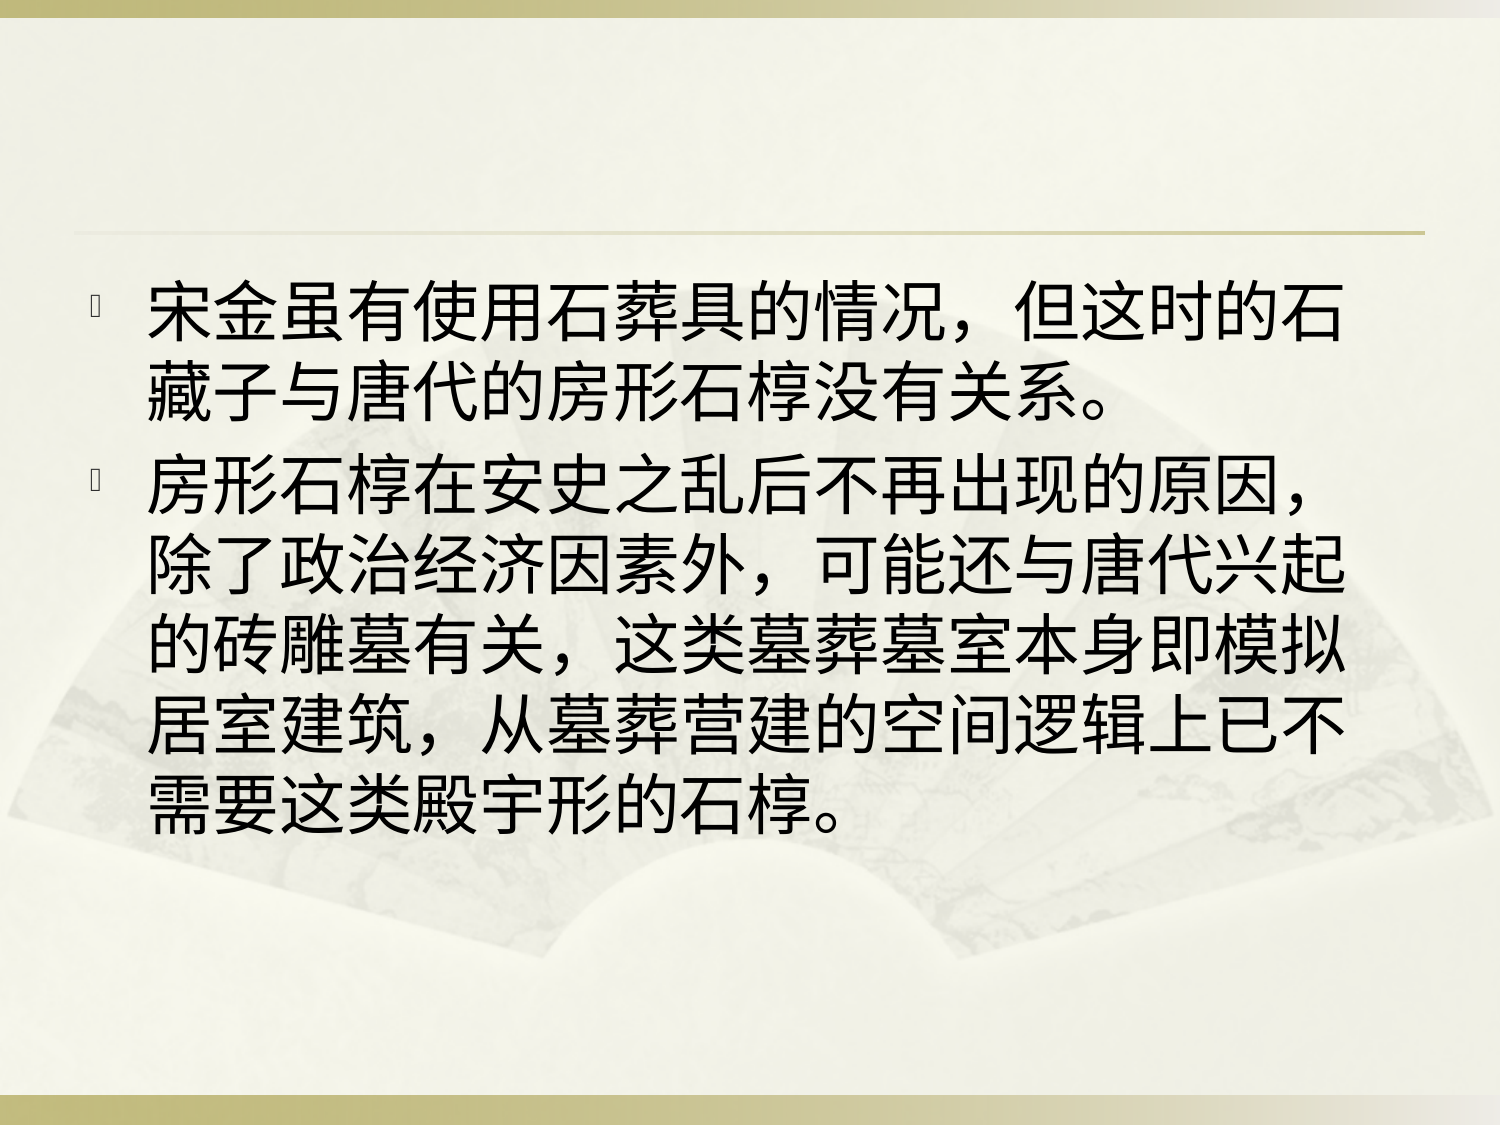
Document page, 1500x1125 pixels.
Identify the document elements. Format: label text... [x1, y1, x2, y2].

list 宋金虽有使用石葬具的情况，但这时的石藏子与唐代的房形石椁没有关系。 房形石椁在安史之乱后不再出现的原因，除了政治经济因素外，可能还与唐代兴起的砖雕墓有关，这类墓葬墓室本身即模拟居室建筑，从墓葬营建的空间逻辑上已不需要这类殿宇形的石椁。 [75, 262, 1425, 1032]
